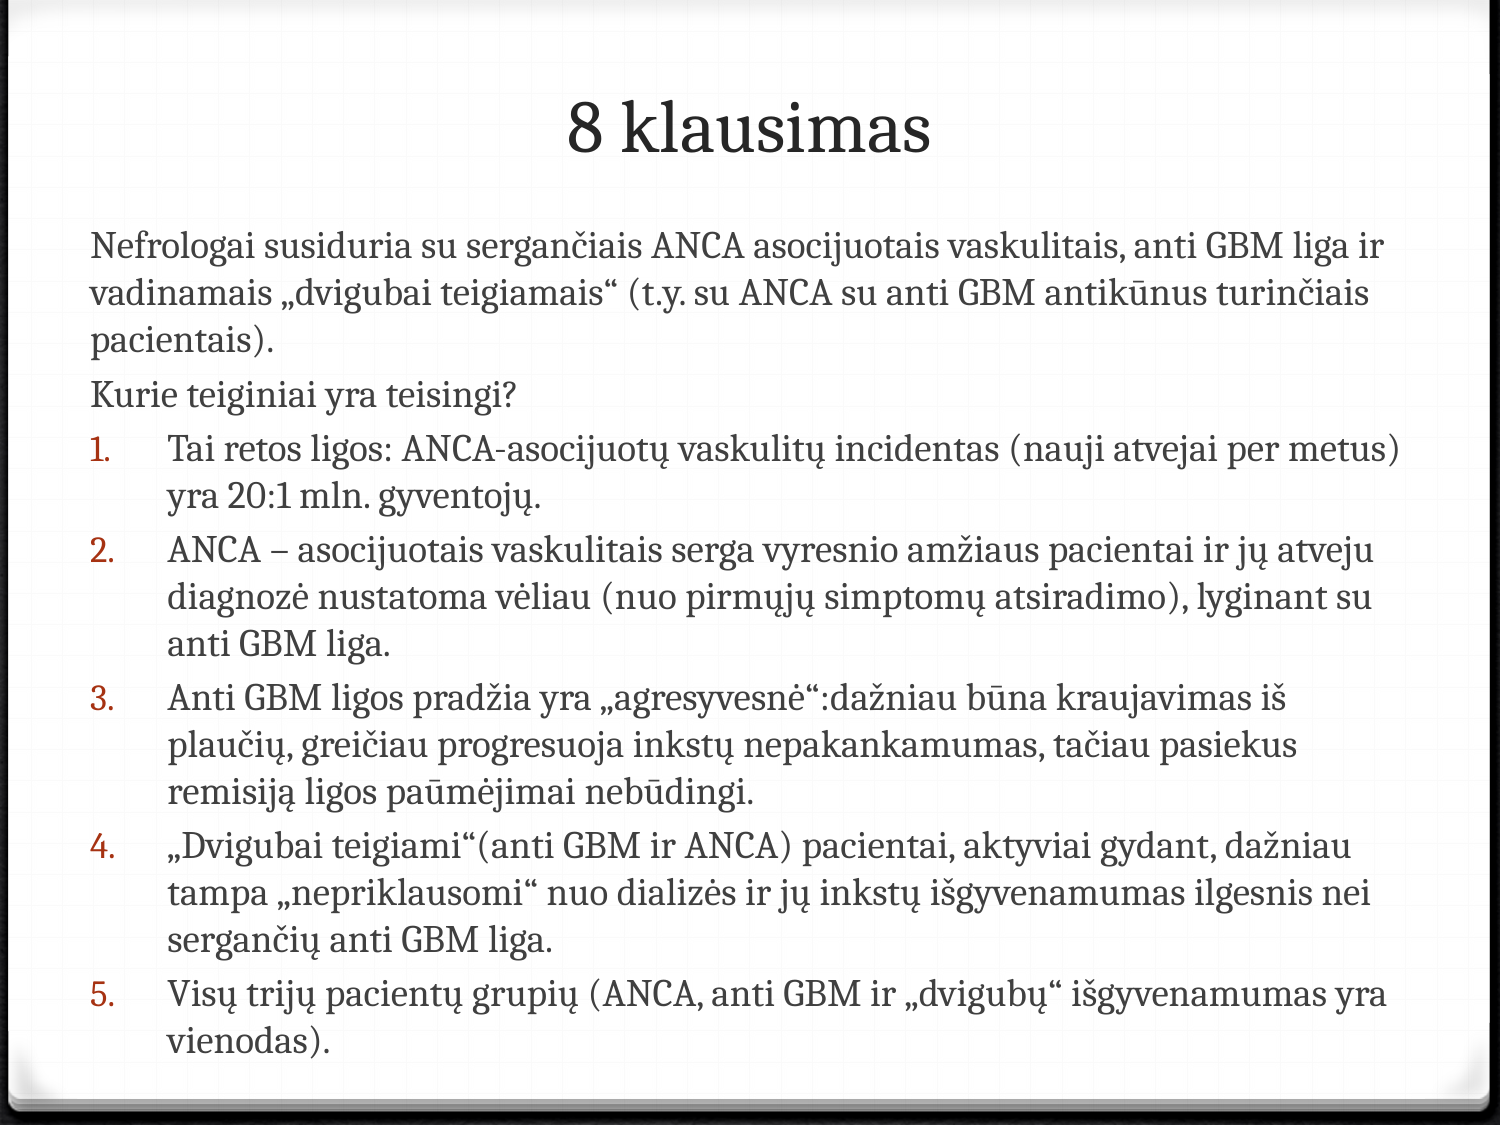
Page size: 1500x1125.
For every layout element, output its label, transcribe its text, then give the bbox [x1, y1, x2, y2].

title 8 klausimas [75, 45, 1425, 200]
picture [0, 0, 1500, 1125]
list Nefrologai susiduria su sergančiais ANCA asocijuotais vaskulitais, anti GBM liga ir vadinamais „dvigubai teigiamais“ (t.y. su ANCA su anti GBM antikūnus turinčiais pacientais). Kurie teiginiai yra teisingi? Tai retos ligos: ANCA-asocijuotų vaskulitų incidentas (nauji atvejai per metus) yra 20:1 mln. gyventojų. ANCA – asocijuotais vaskulitais serga vyresnio amžiaus pacientai ir jų atveju diagnozė nustatoma vėliau (nuo pirmųjų simptomų atsiradimo), lyginant su anti GBM liga. Anti GBM ligos pradžia yra „agresyvesnė“:dažniau būna kraujavimas iš plaučių, greičiau progresuoja inkstų nepakankamumas, tačiau pasiekus remisiją ligos paūmėjimai nebūdingi. „Dvigubai teigiami“(anti GBM ir ANCA) pacientai, aktyviai gydant, dažniau tampa „nepriklausomi“ nuo dializės ir jų inkstų išgyvenamumas ilgesnis nei sergančių anti GBM liga. Visų trijų pacientų grupių (ANCA, anti GBM ir „dvigubų“ išgyvenamumas yra vienodas). [75, 212, 1425, 1075]
